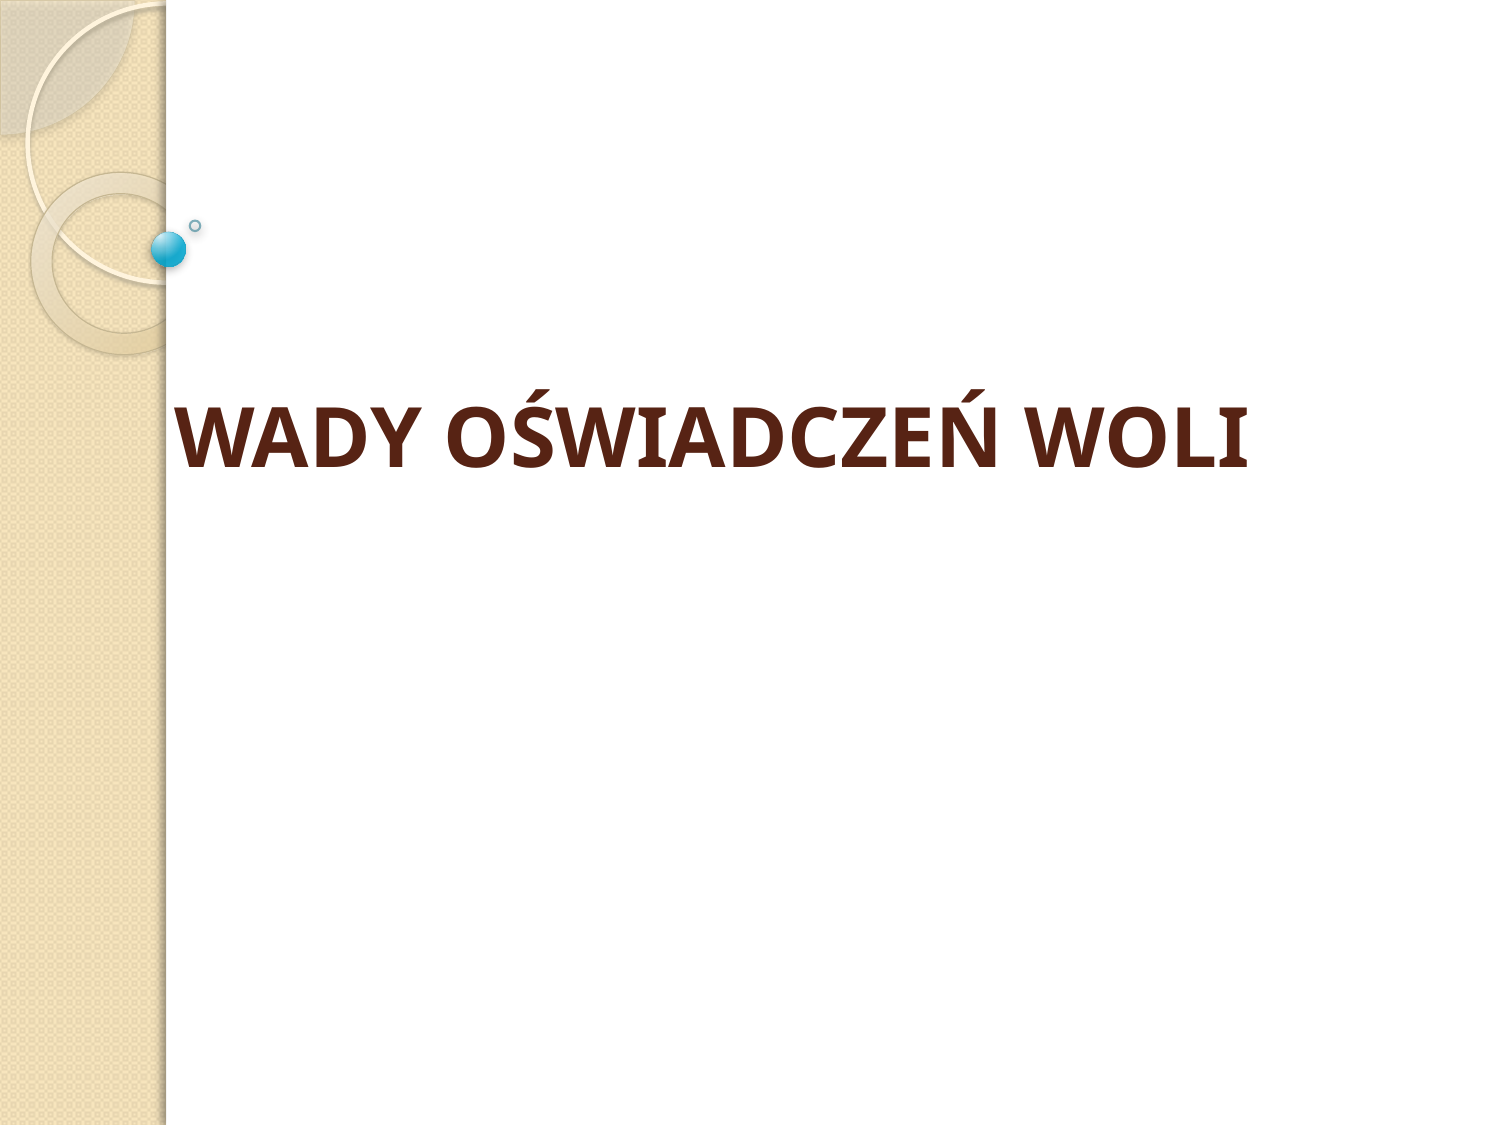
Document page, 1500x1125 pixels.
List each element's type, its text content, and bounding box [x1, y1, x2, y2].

title WADY OŚWIADCZEŃ WOLI [29, 78, 1459, 492]
